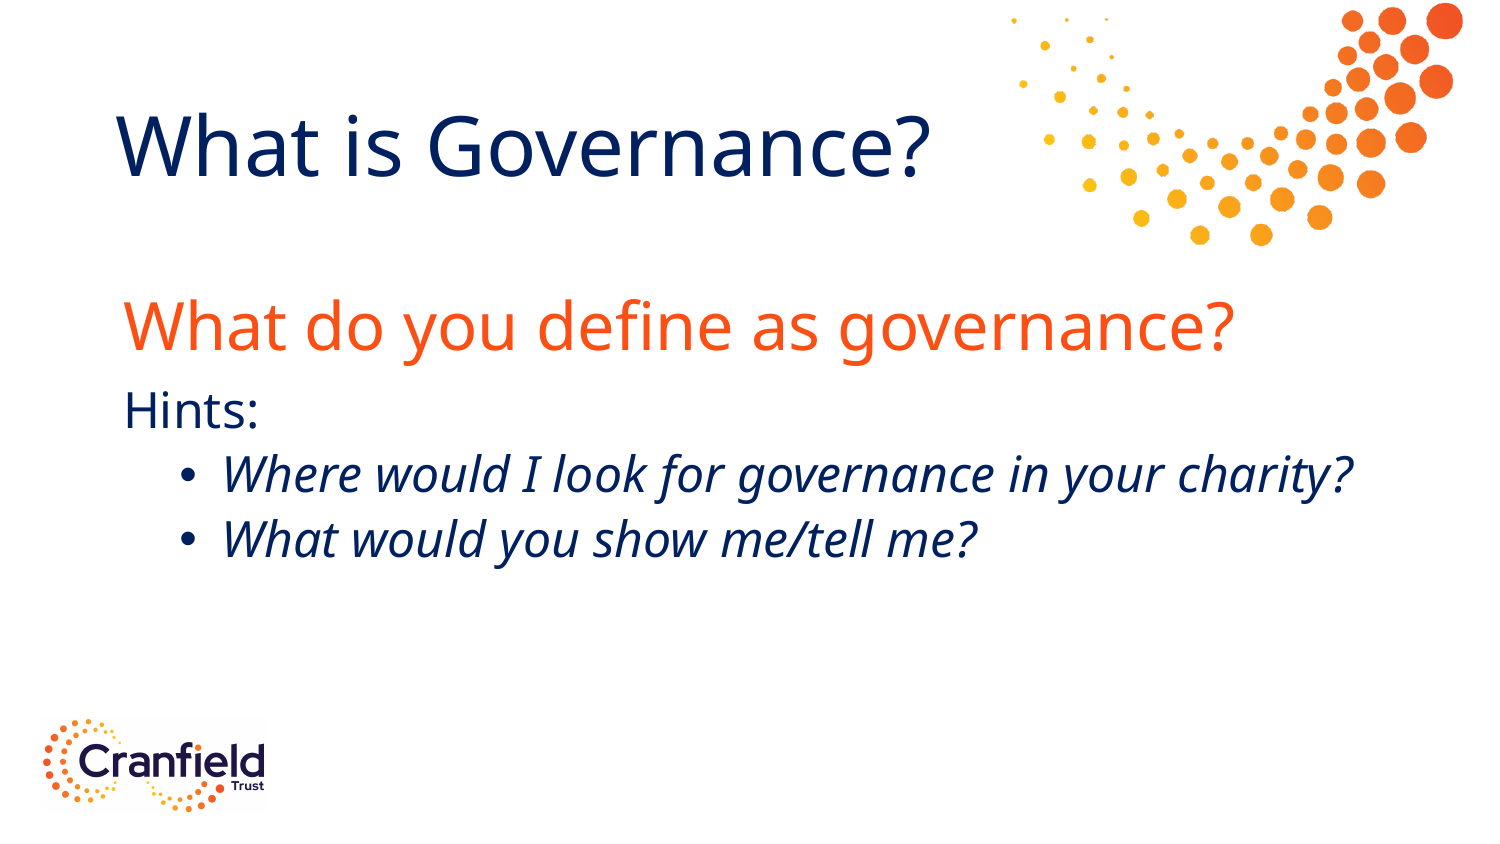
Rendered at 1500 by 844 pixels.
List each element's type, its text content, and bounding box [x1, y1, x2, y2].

title What is Governance? [100, 91, 1000, 196]
text_box What do you define as governance? Hints: Where would I look for governance in your charity? What would you show me/tell me? [111, 286, 1406, 588]
picture [1009, 0, 1465, 249]
picture [41, 717, 266, 814]
